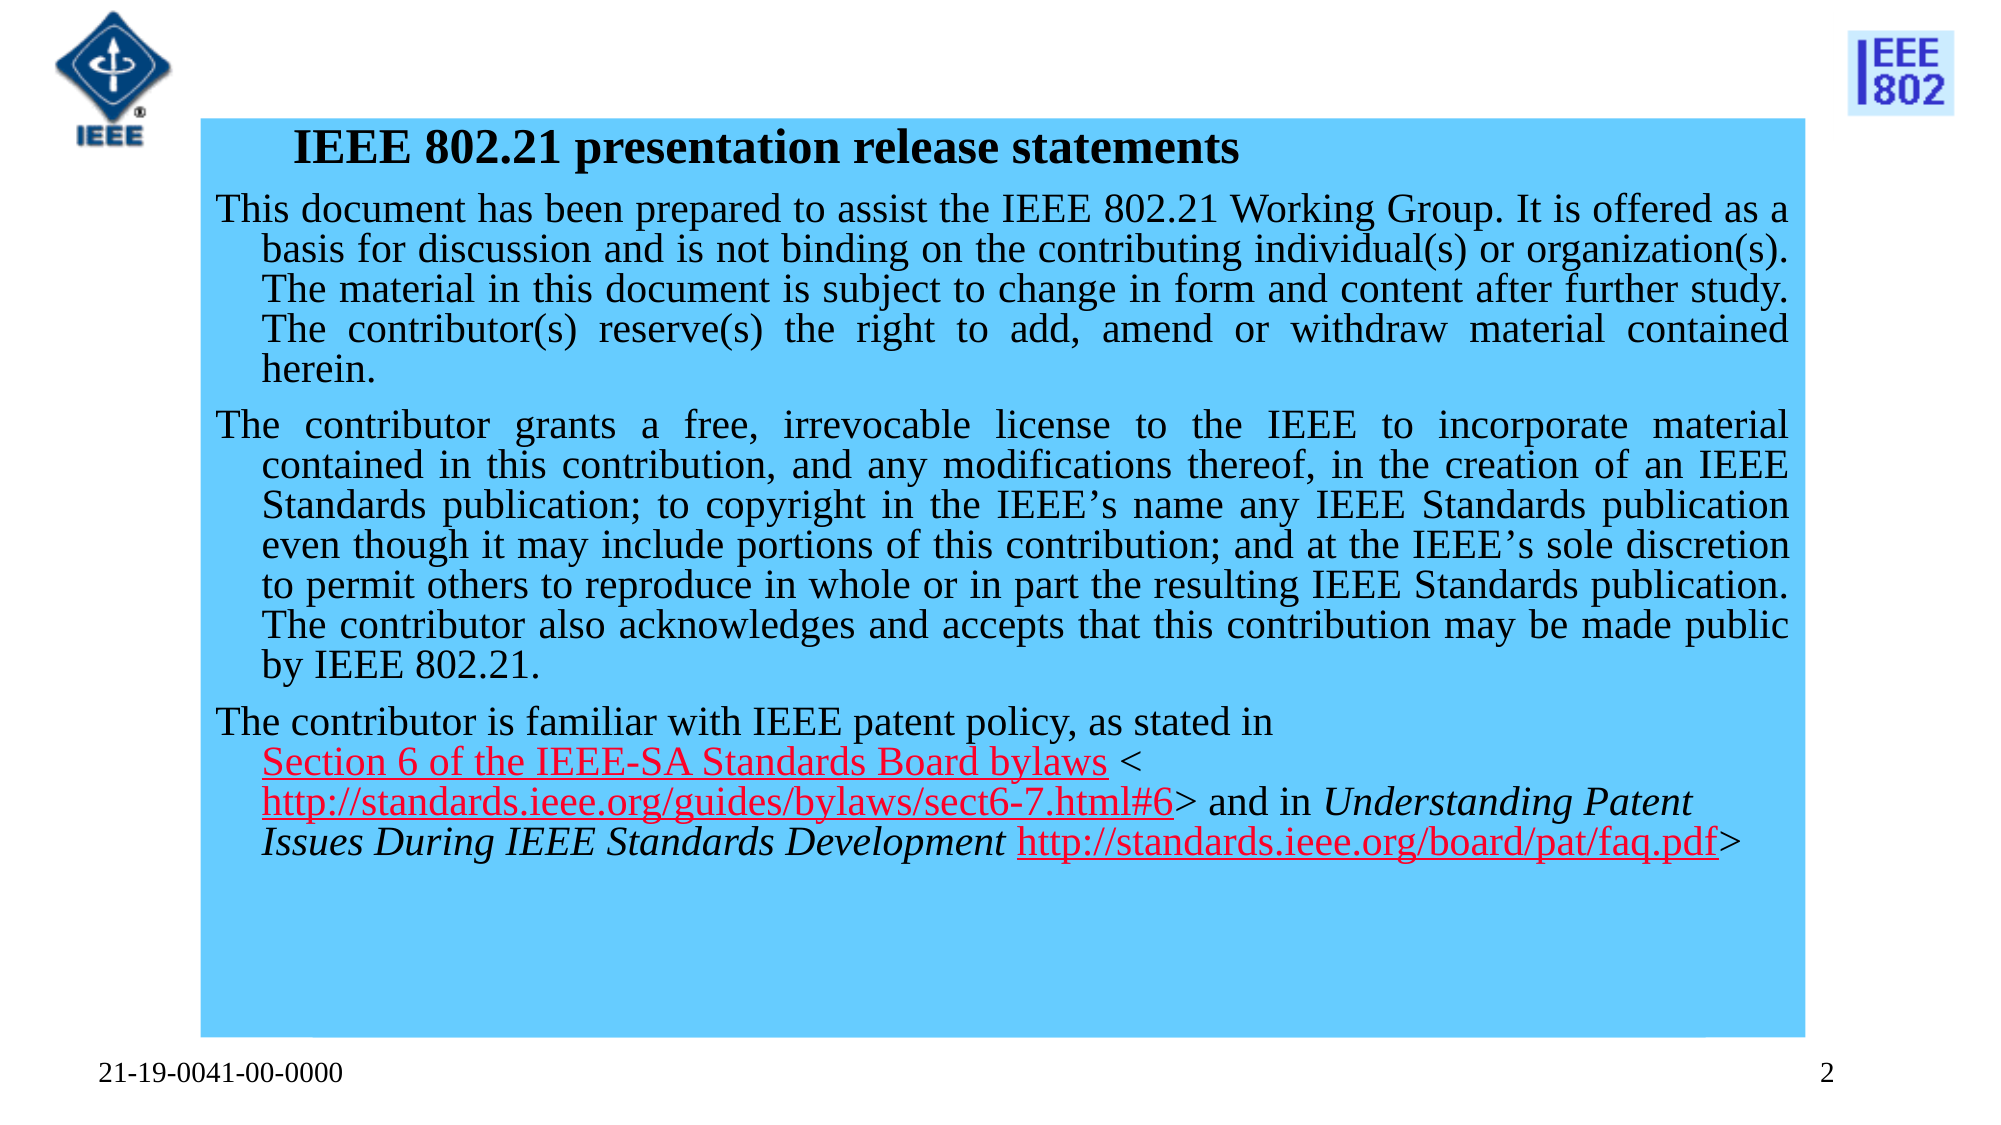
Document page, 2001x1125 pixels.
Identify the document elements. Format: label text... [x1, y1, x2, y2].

text_box IEEE 802.21 presentation release statements This document has been prepared to assist the IEEE 802.21 Working Group. It is offered as a basis for discussion and is not binding on the contributing individual(s) or organization(s). The material in this document is subject to change in form and content after further study. The contributor(s) reserve(s) the right to add, amend or withdraw material contained herein. The contributor grants a free, irrevocable license to the IEEE to incorporate material contained in this contribution, and any modifications thereof, in the creation of an IEEE Standards publication; to copyright in the IEEE’s name any IEEE Standards publication even though it may include portions of this contribution; and at the IEEE’s sole discretion to permit others to reproduce in whole or in part the resulting IEEE Standards publication. The contributor also acknowledges and accepts that this contribution may be made public by IEEE 802.21. The contributor is familiar with IEEE patent policy, as stated in Section 6 of the IEEE-SA Standards Board bylaws <http://standards.ieee.org/guides/bylaws/sect6-7.html#6> and in Understanding Patent Issues During IEEE Standards Development http://standards.ieee.org/board/pat/faq.pdf> [200, 118, 1806, 1038]
picture [50, 9, 177, 150]
picture [1832, 12, 1967, 141]
slide_number 1 [1700, 1050, 1850, 1113]
footer 21-19-0041-00-0000 [83, 1050, 517, 1097]
